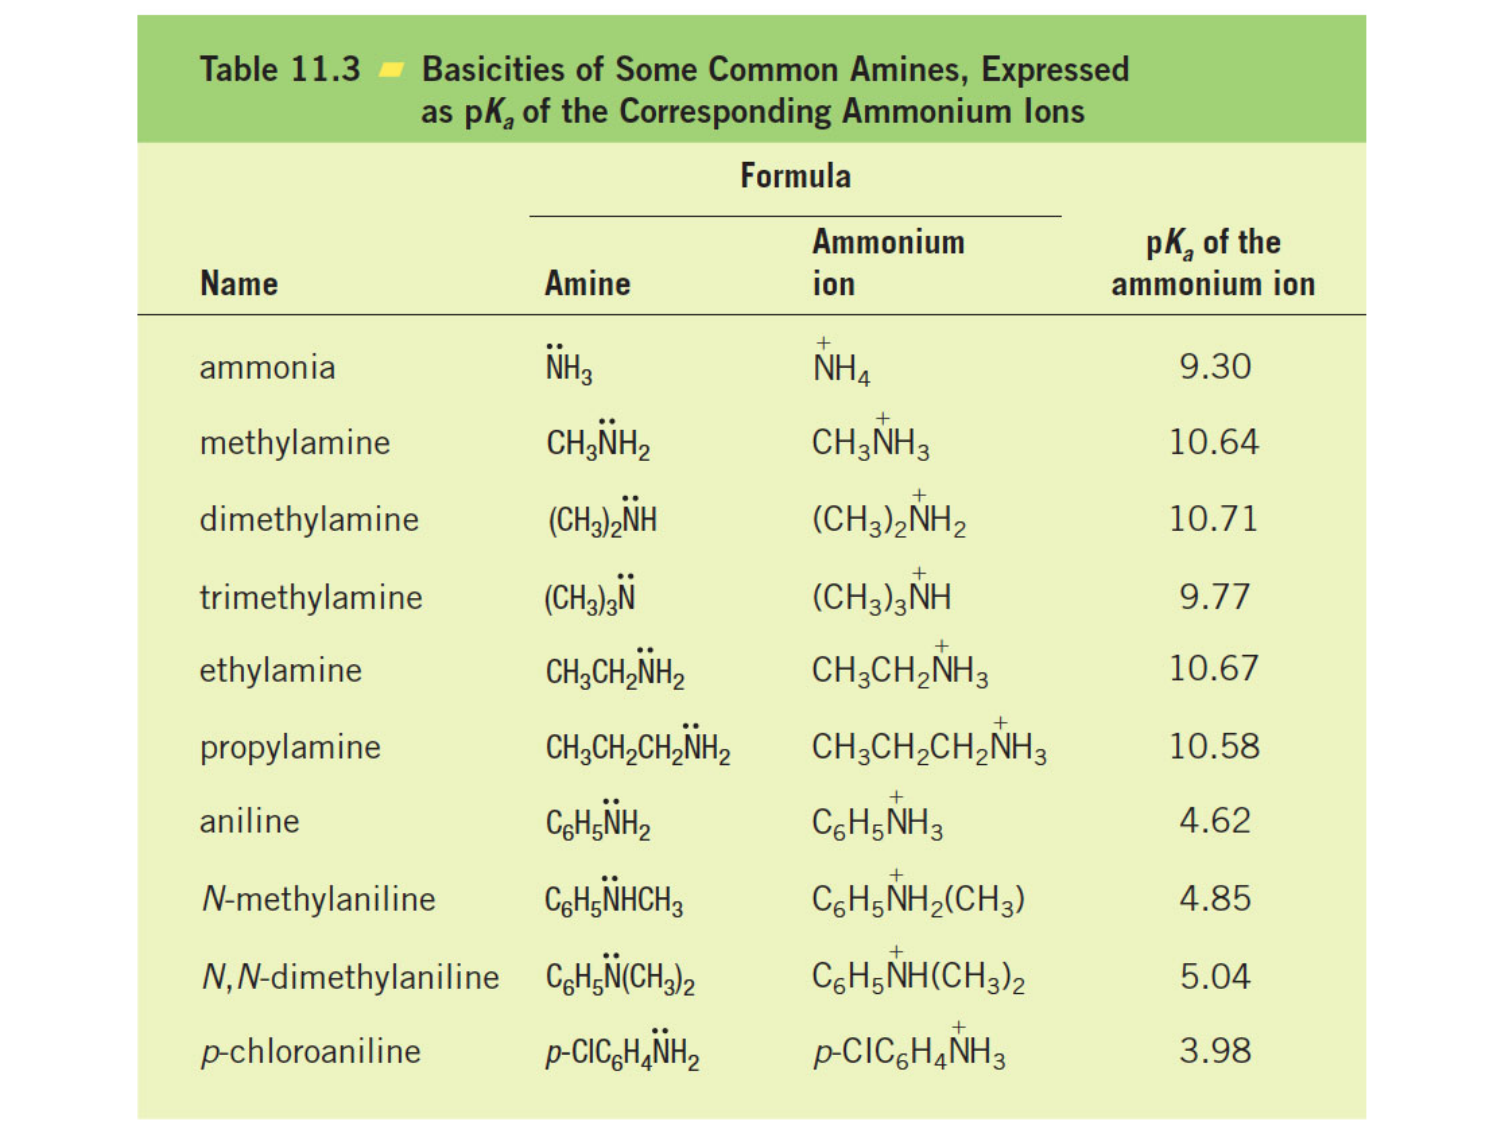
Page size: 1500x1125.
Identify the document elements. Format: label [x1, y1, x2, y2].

picture [116, 0, 1384, 1125]
